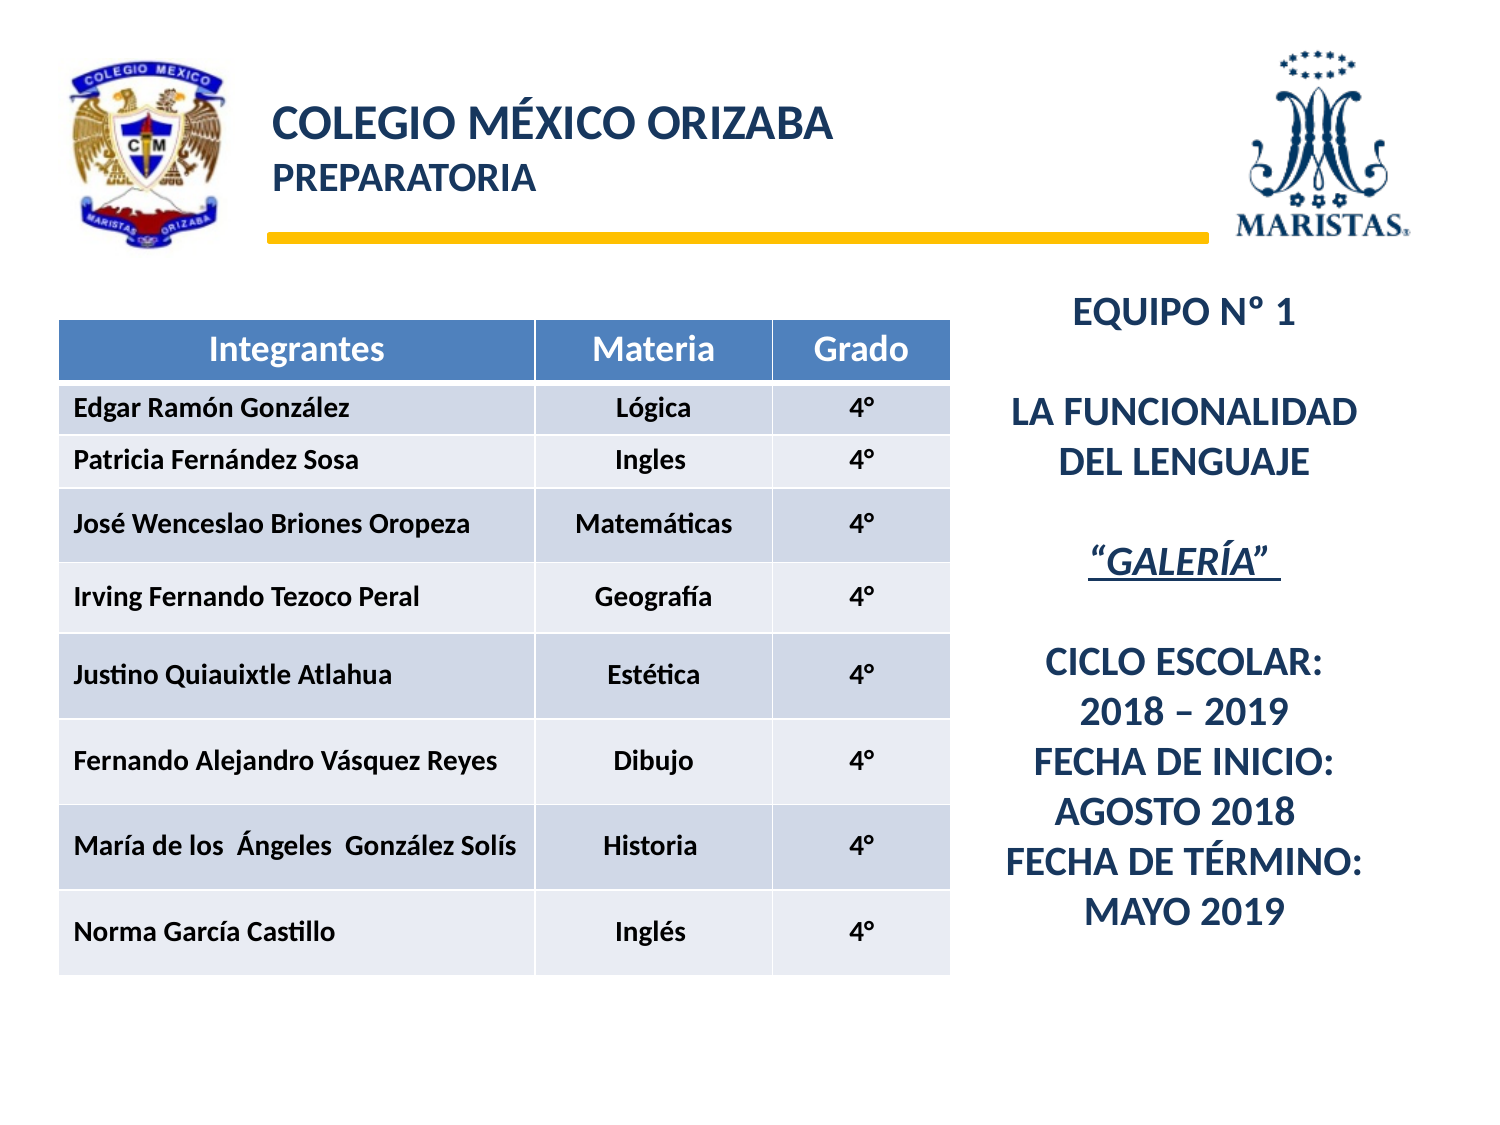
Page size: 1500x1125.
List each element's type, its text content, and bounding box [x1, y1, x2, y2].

table_cell Justino Quiauixtle Atlahua [59, 634, 534, 718]
table_cell 4° [773, 891, 950, 975]
table_cell Norma García Castillo [59, 891, 534, 975]
table_cell Historia [536, 805, 772, 889]
table_cell Inglés [536, 891, 772, 975]
table_cell Estética [536, 634, 772, 718]
table_cell 4° [773, 386, 950, 434]
table_cell 4° [773, 436, 950, 487]
text_box COLEGIO MÉXICO ORIZABA PREPARATORIA [257, 82, 1225, 207]
table_cell Fernando Alejandro Vásquez Reyes [59, 720, 534, 804]
table_cell 4° [773, 805, 950, 889]
table_cell José Wenceslao Briones Oropeza [59, 489, 534, 562]
table_cell Patricia Fernández Sosa [59, 436, 534, 487]
table_cell María de los Ángeles González Solís [59, 805, 534, 889]
table_cell 4° [773, 563, 950, 632]
picture [58, 58, 235, 258]
text_box EQUIPO Nº 1 LA FUNCIONALIDAD DEL LENGUAJE “GALERÍA” CICLO ESCOLAR: 2018 – 2019 FECHA DE INICIO: AGOSTO 2018 FECHA DE TÉRMINO: MAYO 2019 [986, 276, 1383, 942]
table_cell Matemáticas [536, 489, 772, 562]
table_header Materia [536, 320, 772, 380]
table_cell Lógica [536, 386, 772, 434]
table_cell Geografía [536, 563, 772, 632]
table_cell Dibujo [536, 720, 772, 804]
picture [1230, 13, 1419, 261]
text_box [267, 232, 1209, 244]
table_cell Irving Fernando Tezoco Peral [59, 563, 534, 632]
table_cell Ingles [536, 436, 772, 487]
table_cell 4° [773, 489, 950, 562]
table_cell Edgar Ramón González [59, 386, 534, 434]
table_cell 4° [773, 634, 950, 718]
table_header Integrantes [59, 320, 534, 380]
table_header Grado [773, 320, 950, 380]
table_cell 4° [773, 720, 950, 804]
